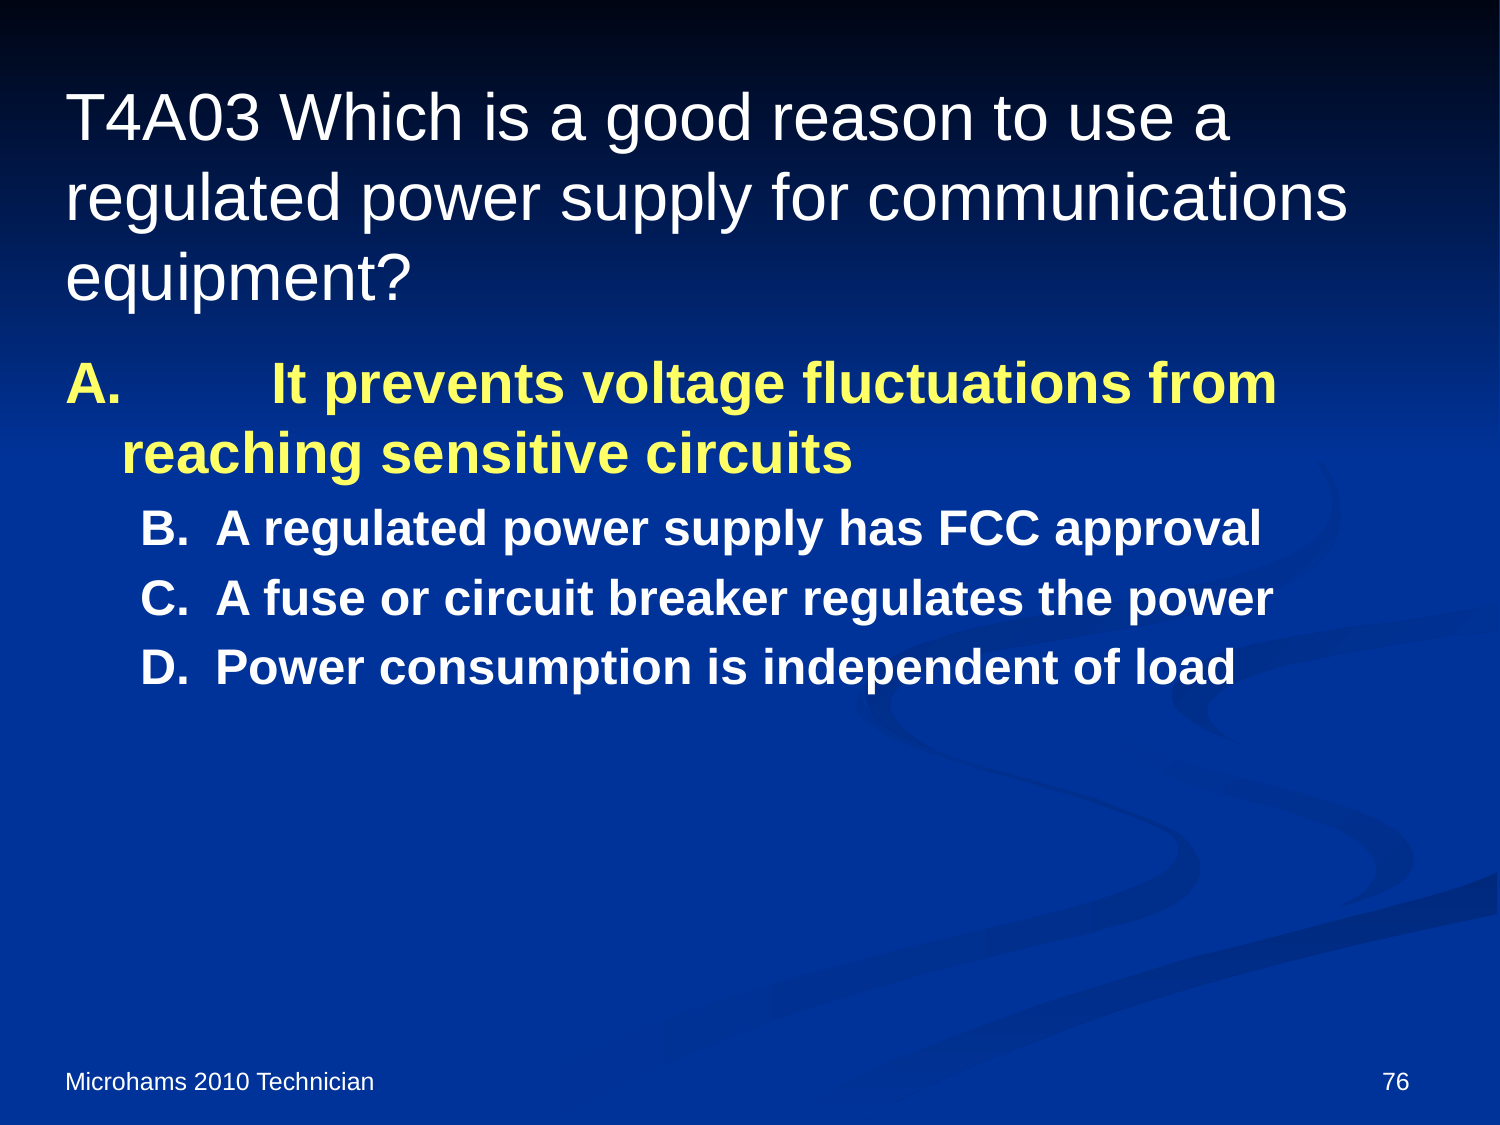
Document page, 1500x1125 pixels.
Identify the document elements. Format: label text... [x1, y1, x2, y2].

slide_number 76 [1074, 1024, 1426, 1104]
title T4A03 Which is a good reason to use a regulated power supply for communications equipment? [49, 49, 1451, 337]
footer Microhams 2010 Technician [49, 1024, 988, 1104]
list A. It prevents voltage fluctuations from reaching sensitive circuits B. A regulated power supply has FCC approval C. A fuse or circuit breaker regulates the power D. Power consumption is independent of load [49, 337, 1451, 1006]
